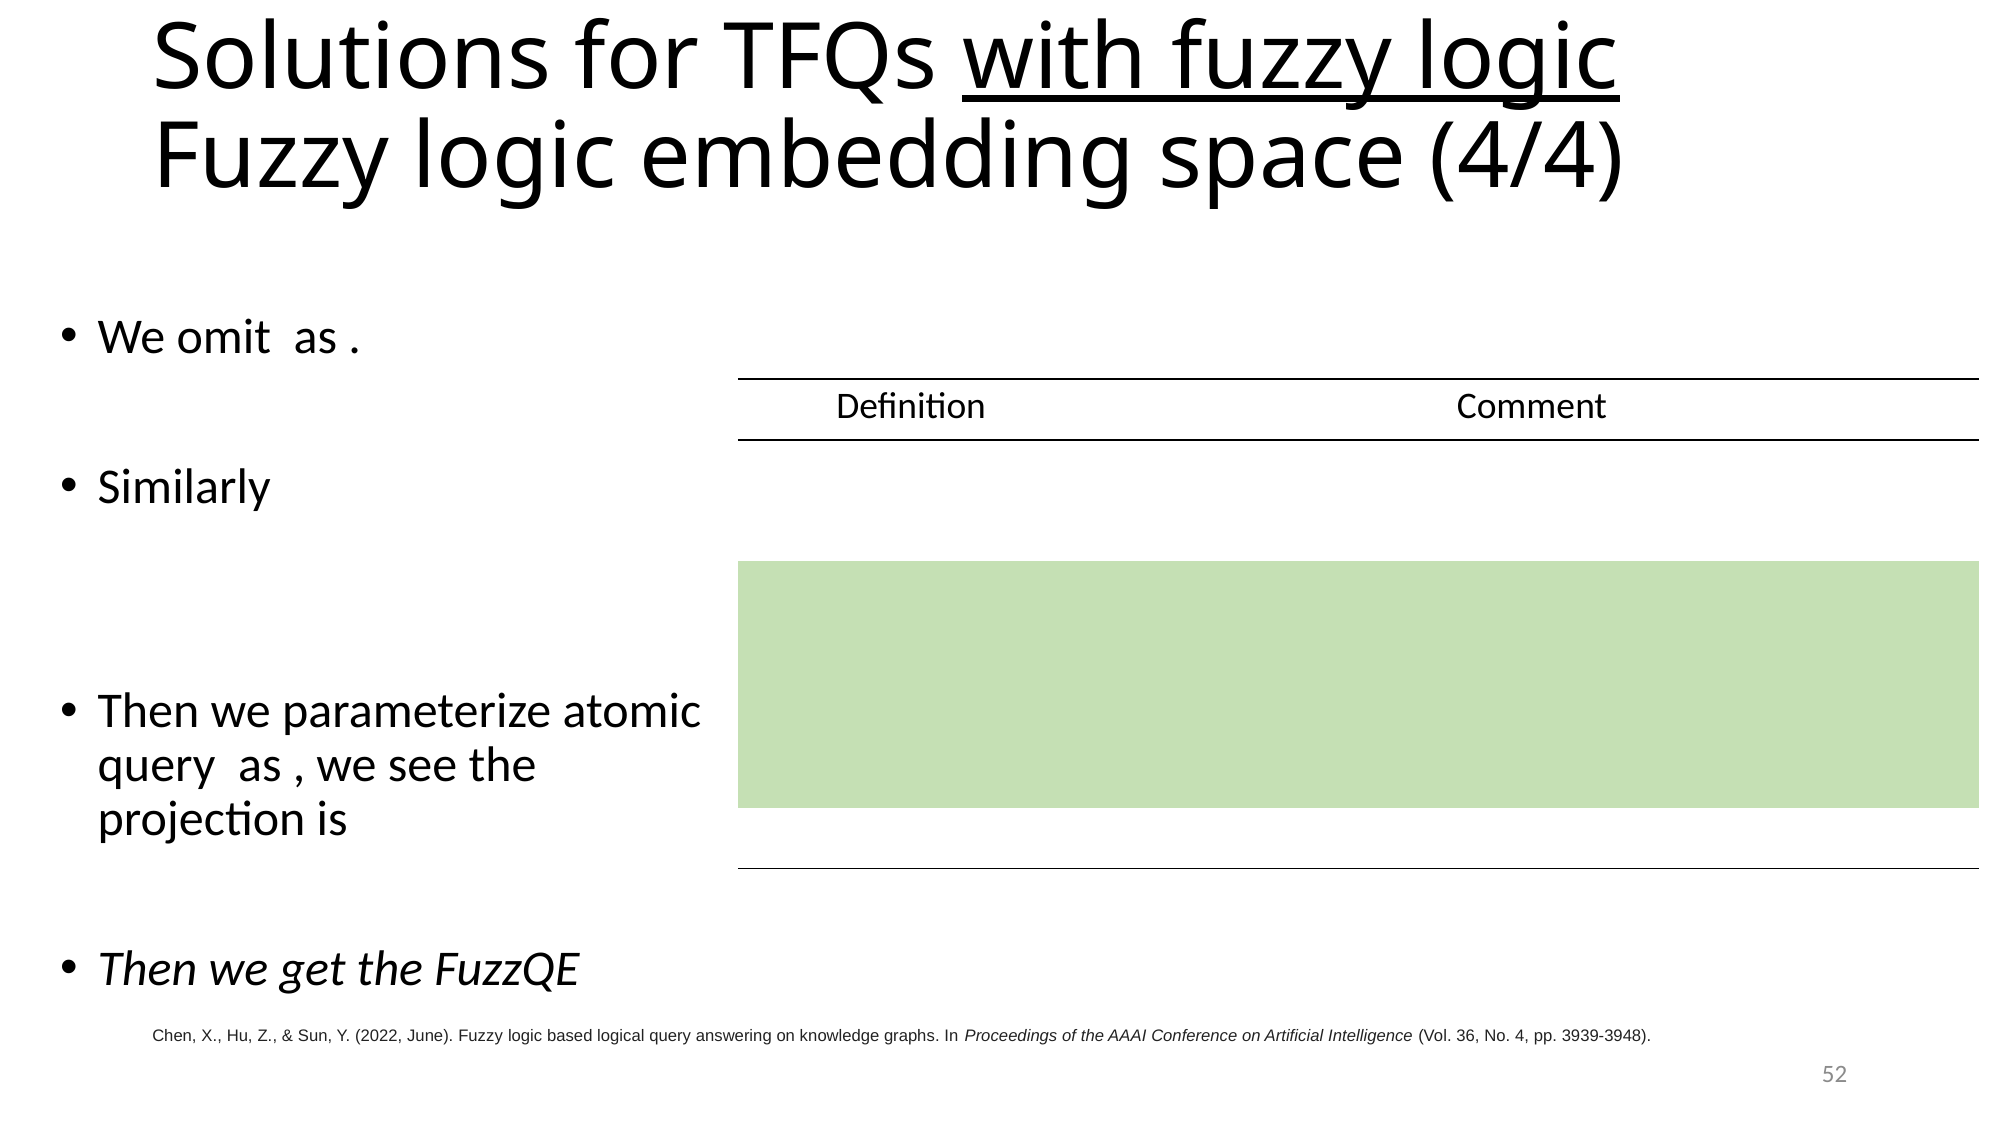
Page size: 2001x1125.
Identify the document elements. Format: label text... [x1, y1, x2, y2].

slide_number 52 [1412, 1042, 1863, 1103]
title Solutions for TFQs with fuzzy logic Fuzzy logic embedding space (4/4) [137, 0, 1863, 217]
text_box Chen, X., Hu, Z., & Sun, Y. (2022, June). Fuzzy logic based logical query answering on knowledge graphs. In Proceedings of the AAAI Conference on Artificial Intelligence (Vol. 36, No. 4, pp. 3939-3948). [137, 1017, 1679, 1052]
